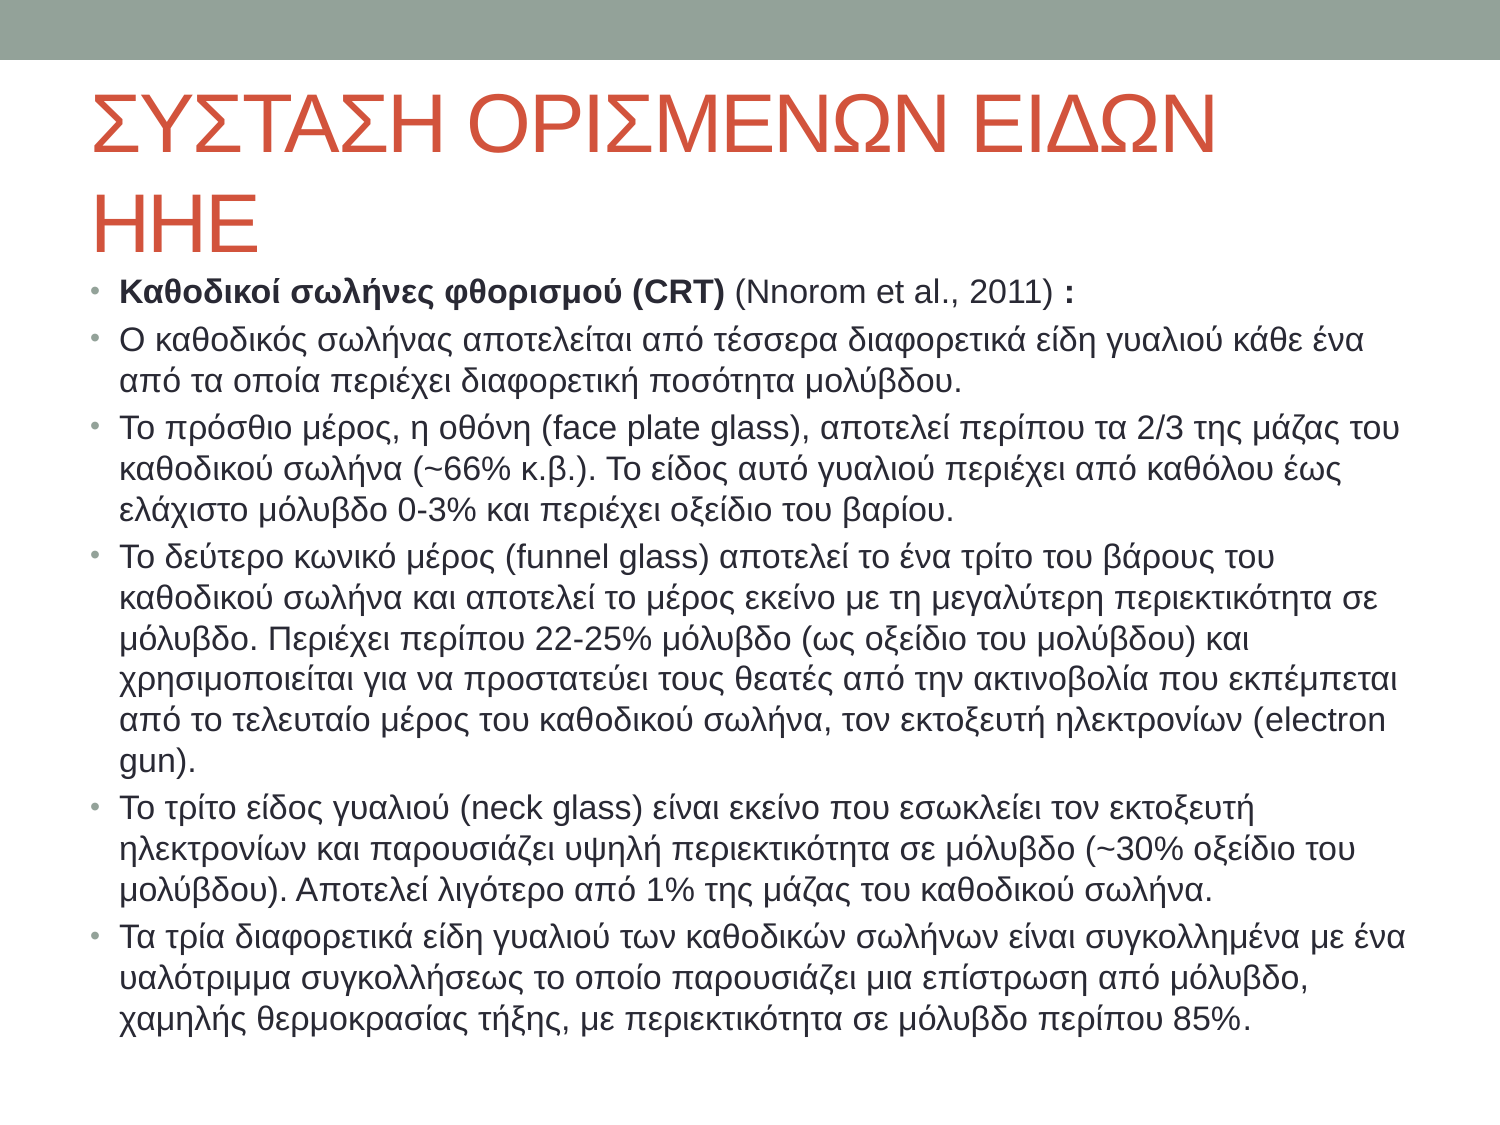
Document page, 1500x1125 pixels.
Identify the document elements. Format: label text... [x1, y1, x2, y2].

title ΣΥΣΤΑΣΗ ΟΡΙΣΜΕΝΩΝ ΕΙΔΩΝ ΗΗΕ [75, 87, 1425, 250]
list Καθοδικοί σωλήνες φθορισμού (CRT) (Nnorom et al., 2011) : Ο καθοδικός σωλήνας αποτελείται από τέσσερα διαφορετικά είδη γυαλιού κάθε ένα από τα οποία περιέχει διαφορετική ποσότητα μολύβδου. Το πρόσθιο μέρος, η οθόνη (face plate glass), αποτελεί περίπου τα 2/3 της μάζας του καθοδικού σωλήνα (~66% κ.β.). Το είδος αυτό γυαλιού περιέχει από καθόλου έως ελάχιστο μόλυβδο 0-3% και περιέχει οξείδιο του βαρίου. Το δεύτερο κωνικό μέρος (funnel glass) αποτελεί το ένα τρίτο του βάρους του καθοδικού σωλήνα και αποτελεί το μέρος εκείνο με τη μεγαλύτερη περιεκτικότητα σε μόλυβδο. Περιέχει περίπου 22-25% μόλυβδο (ως οξείδιο του μολύβδου) και χρησιμοποιείται για να προστατεύει τους θεατές από την ακτινοβολία που εκπέμπεται από το τελευταίο μέρος του καθοδικού σωλήνα, τον εκτοξευτή ηλεκτρονίων (electron gun). Το τρίτο είδος γυαλιού (neck glass) είναι εκείνο που εσωκλείει τον εκτοξευτή ηλεκτρονίων και παρουσιάζει υψηλή περιεκτικότητα σε μόλυβδο (~30% οξείδιο του μολύβδου). Αποτελεί λιγότερο από 1% της μάζας του καθοδικού σωλήνα. Τα τρία διαφορετικά είδη γυαλιού των καθοδικών σωλήνων είναι συγκολλημένα με ένα υαλότριμμα συγκολλήσεως το οποίο παρουσιάζει μια επίστρωση από μόλυβδο, χαμηλής θερμοκρασίας τήξης, με περιεκτικότητα σε μόλυβδο περίπου 85%. [75, 262, 1425, 1063]
